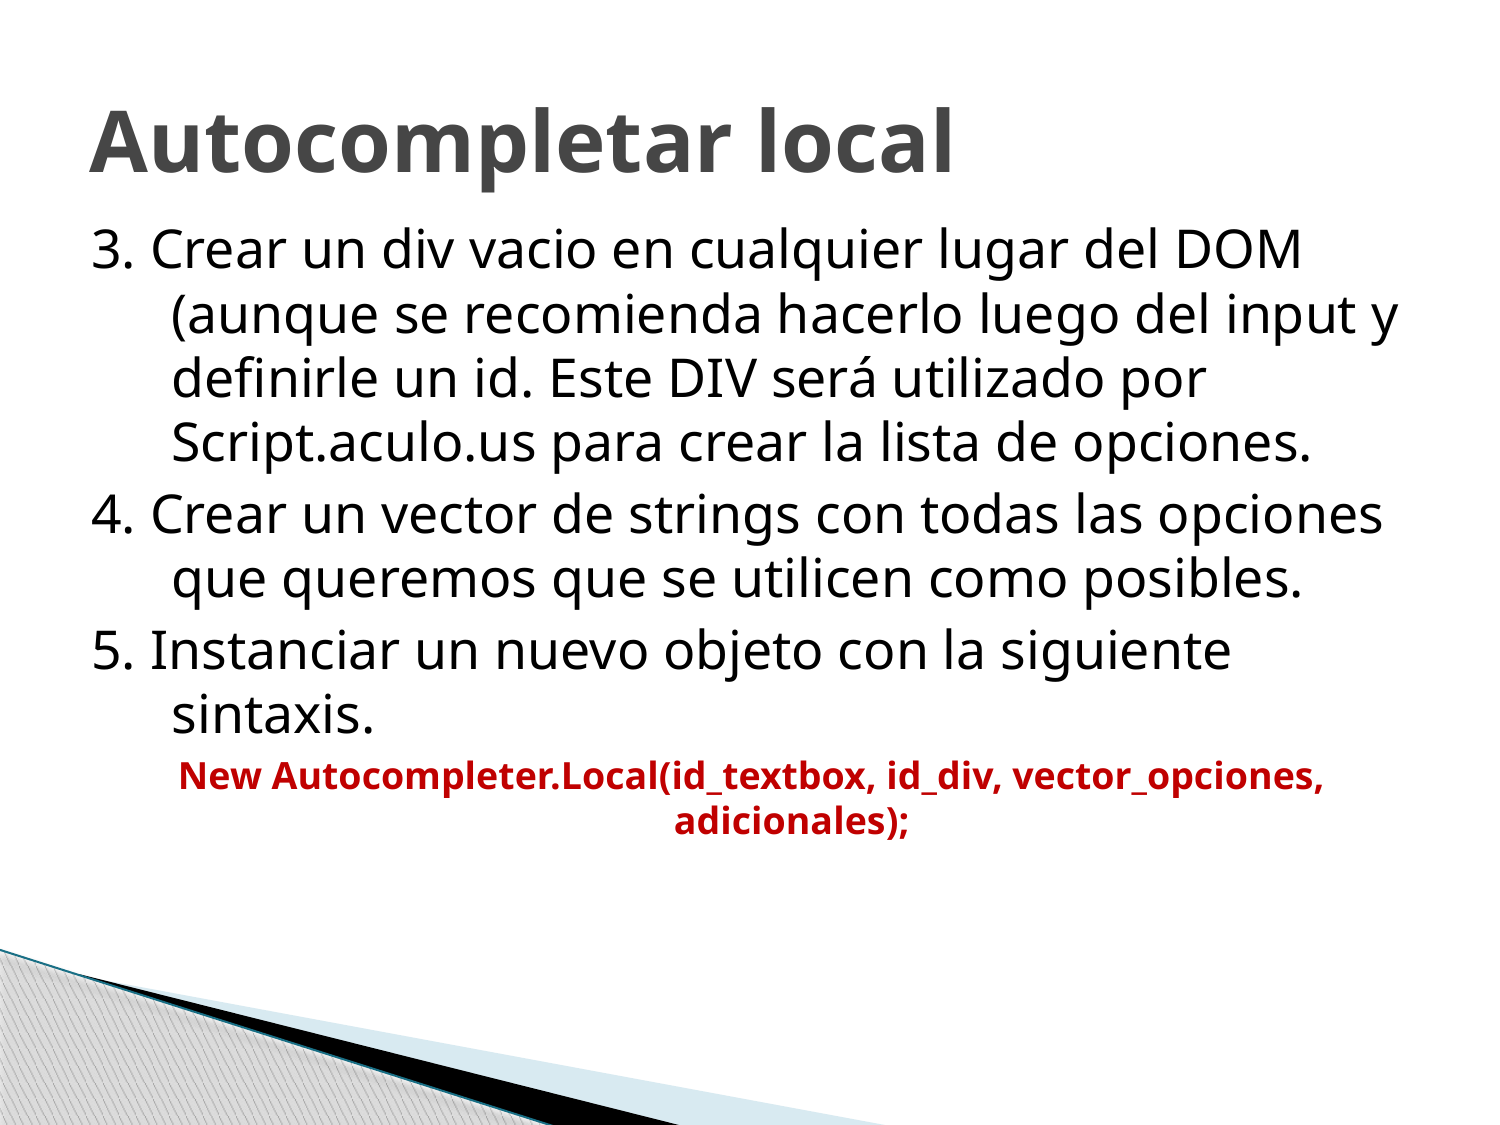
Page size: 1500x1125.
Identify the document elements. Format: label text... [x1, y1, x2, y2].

list 3. Crear un div vacio en cualquier lugar del DOM (aunque se recomienda hacerlo luego del input y definirle un id. Este DIV será utilizado por Script.aculo.us para crear la lista de opciones. 4. Crear un vector de strings con todas las opciones que queremos que se utilicen como posibles. 5. Instanciar un nuevo objeto con la siguiente sintaxis. New Autocompleter.Local(id_textbox, id_div, vector_opciones, adicionales); [76, 208, 1427, 951]
title Autocompletar local [75, 45, 1425, 233]
